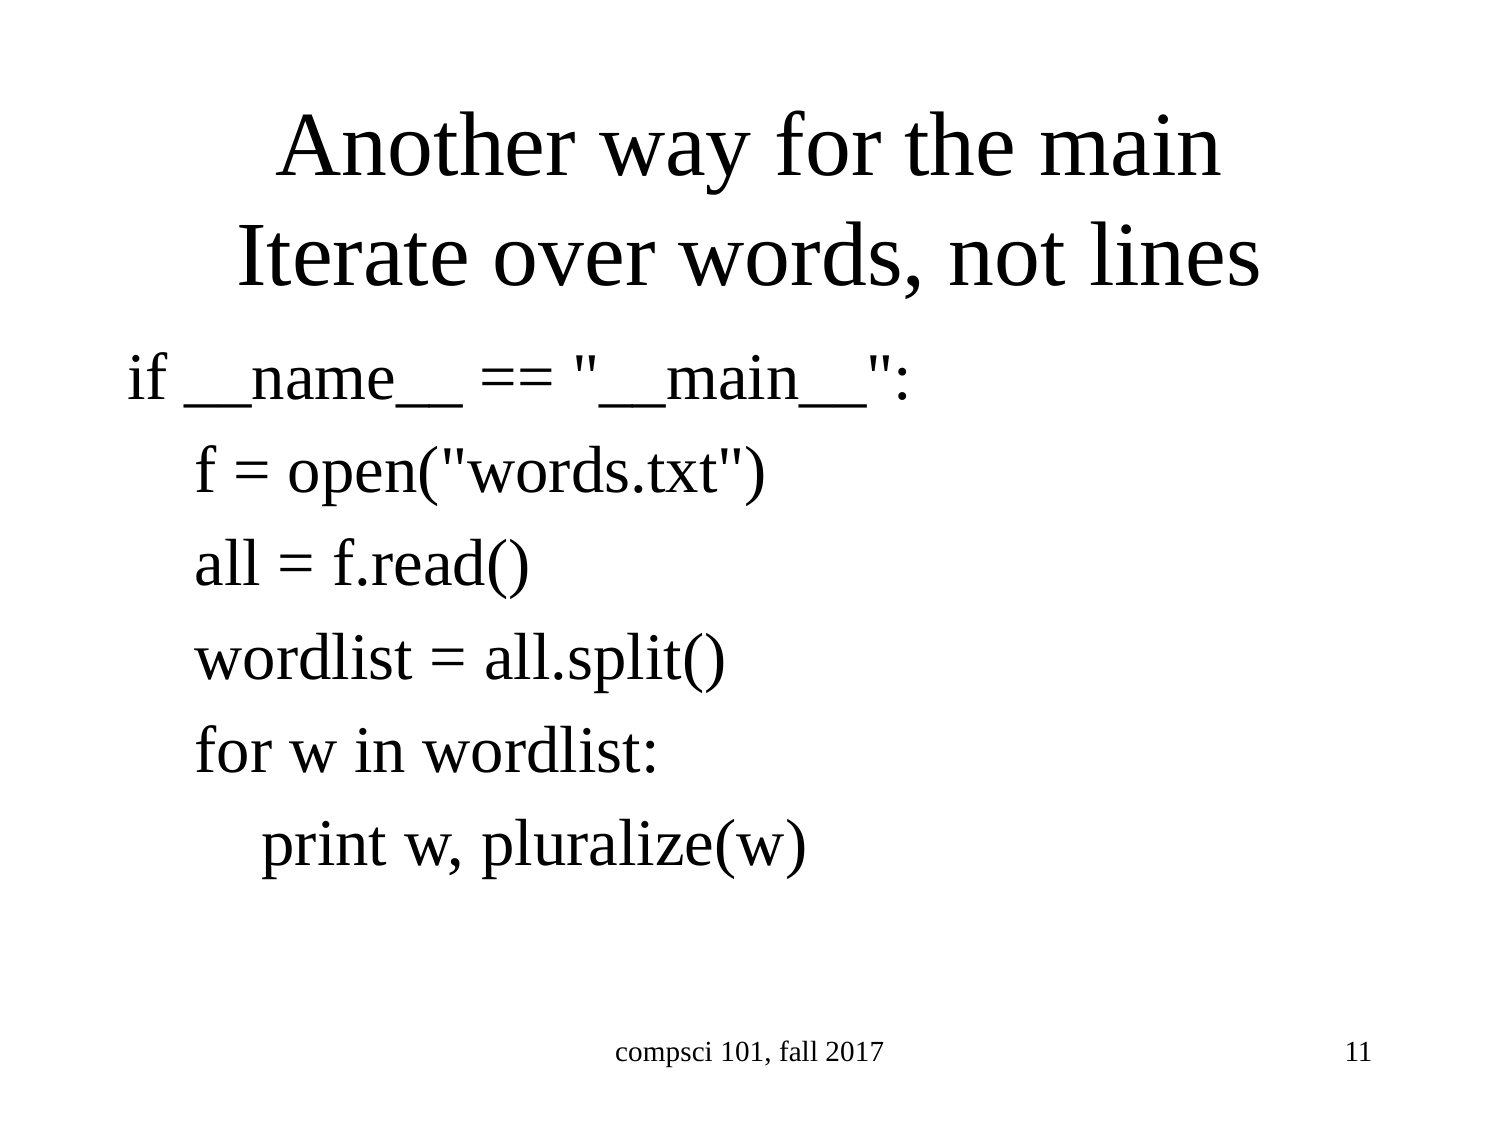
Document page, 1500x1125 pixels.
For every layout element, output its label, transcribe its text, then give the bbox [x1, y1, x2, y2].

footer compsci 101, fall 2017 [512, 1024, 988, 1101]
list if __name__ == "__main__": f = open("words.txt") all = f.read() wordlist = all.split() for w in wordlist: print w, pluralize(w) [112, 324, 1388, 1000]
slide_number 11 [1074, 1024, 1388, 1101]
title Another way for the main Iterate over words, not lines [112, 99, 1388, 288]
